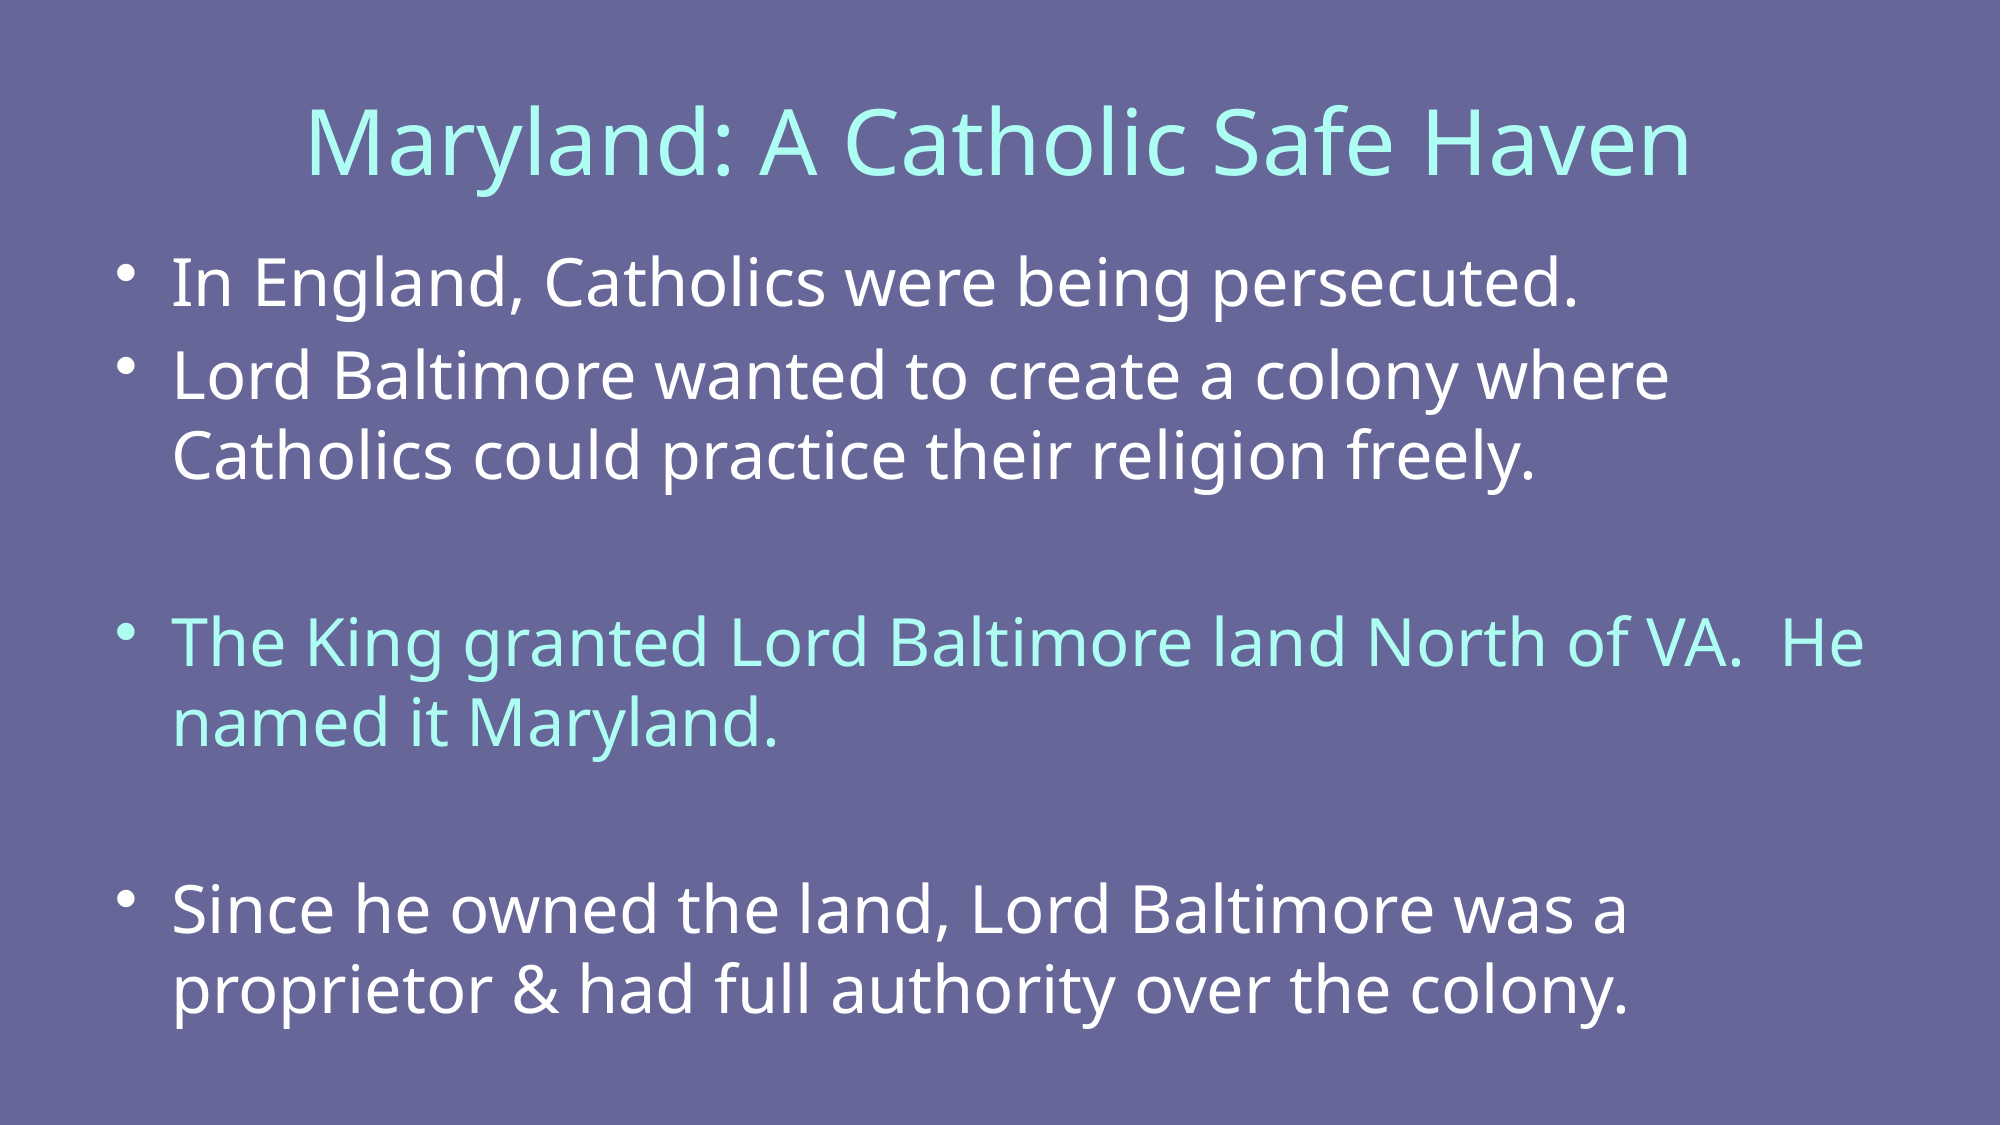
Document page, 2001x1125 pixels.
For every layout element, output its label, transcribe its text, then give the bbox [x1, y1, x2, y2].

list In England, Catholics were being persecuted. Lord Baltimore wanted to create a colony where Catholics could practice their religion freely. The King granted Lord Baltimore land North of VA. He named it Maryland. Since he owned the land, Lord Baltimore was a proprietor & had full authority over the colony. [99, 232, 1900, 1005]
title Maryland: A Catholic Safe Haven [99, 45, 1900, 232]
